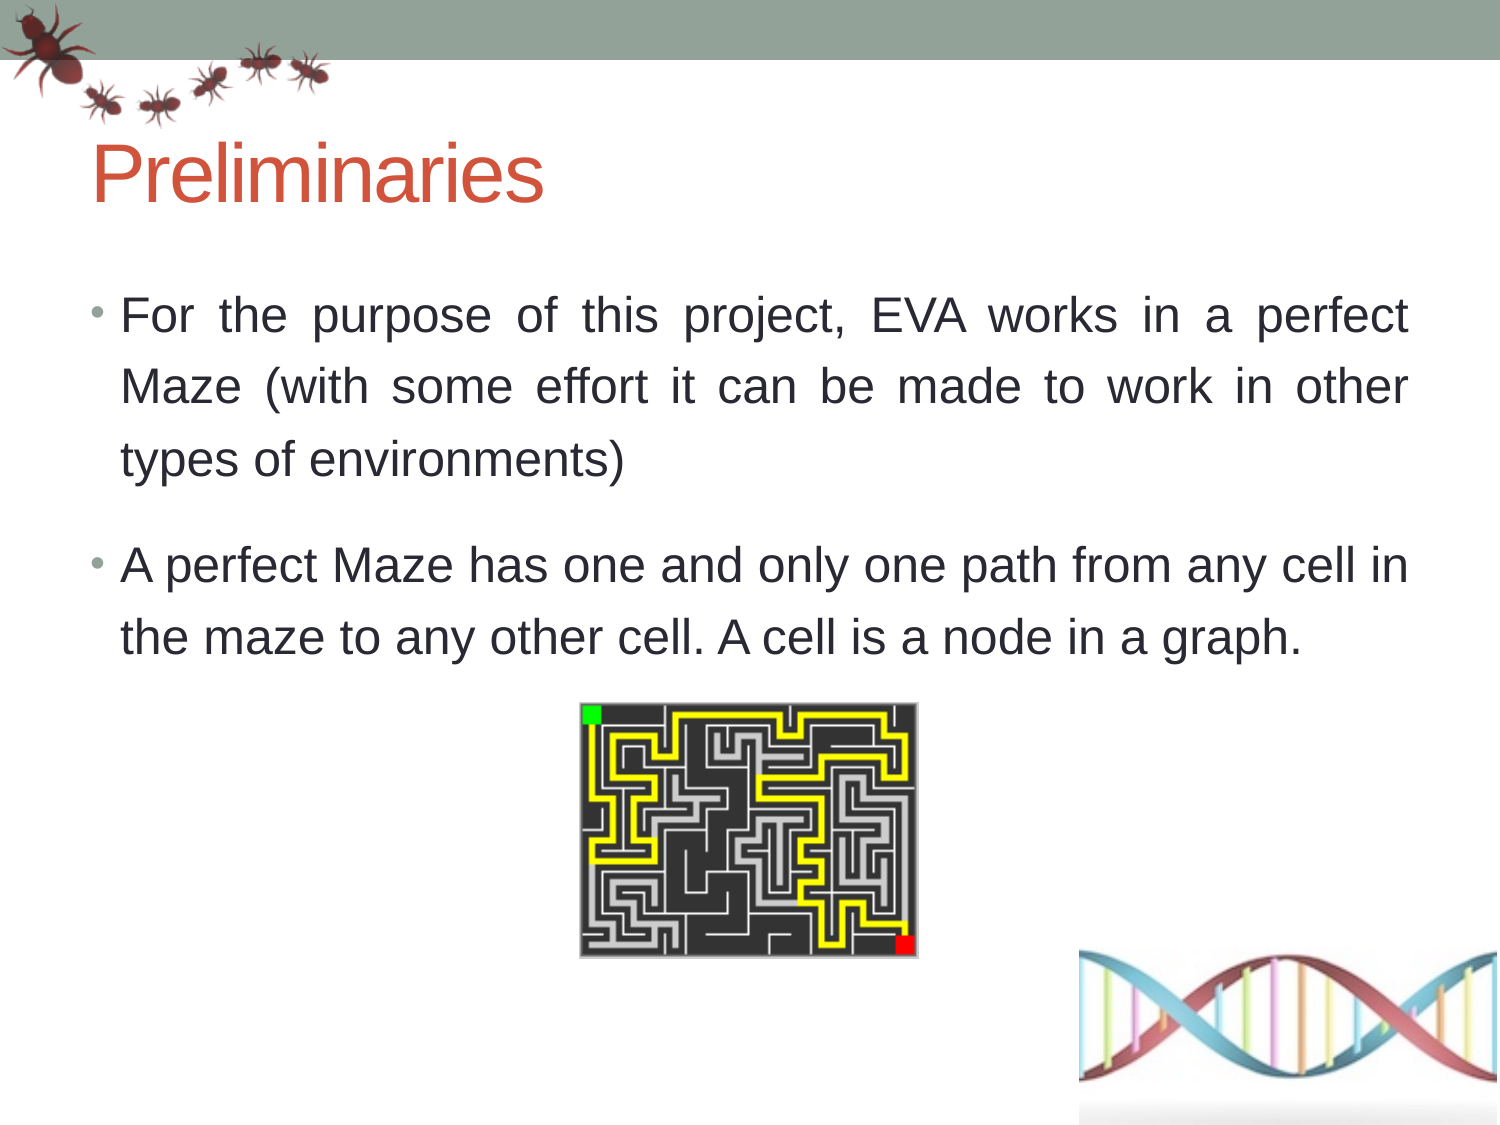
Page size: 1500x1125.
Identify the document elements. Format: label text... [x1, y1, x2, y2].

list For the purpose of this project, EVA works in a perfect Maze (with some effort it can be made to work in other types of environments) A perfect Maze has one and only one path from any cell in the maze to any other cell. A cell is a node in a graph. [75, 262, 1425, 1063]
title Preliminaries [75, 87, 1425, 250]
picture [578, 702, 919, 960]
